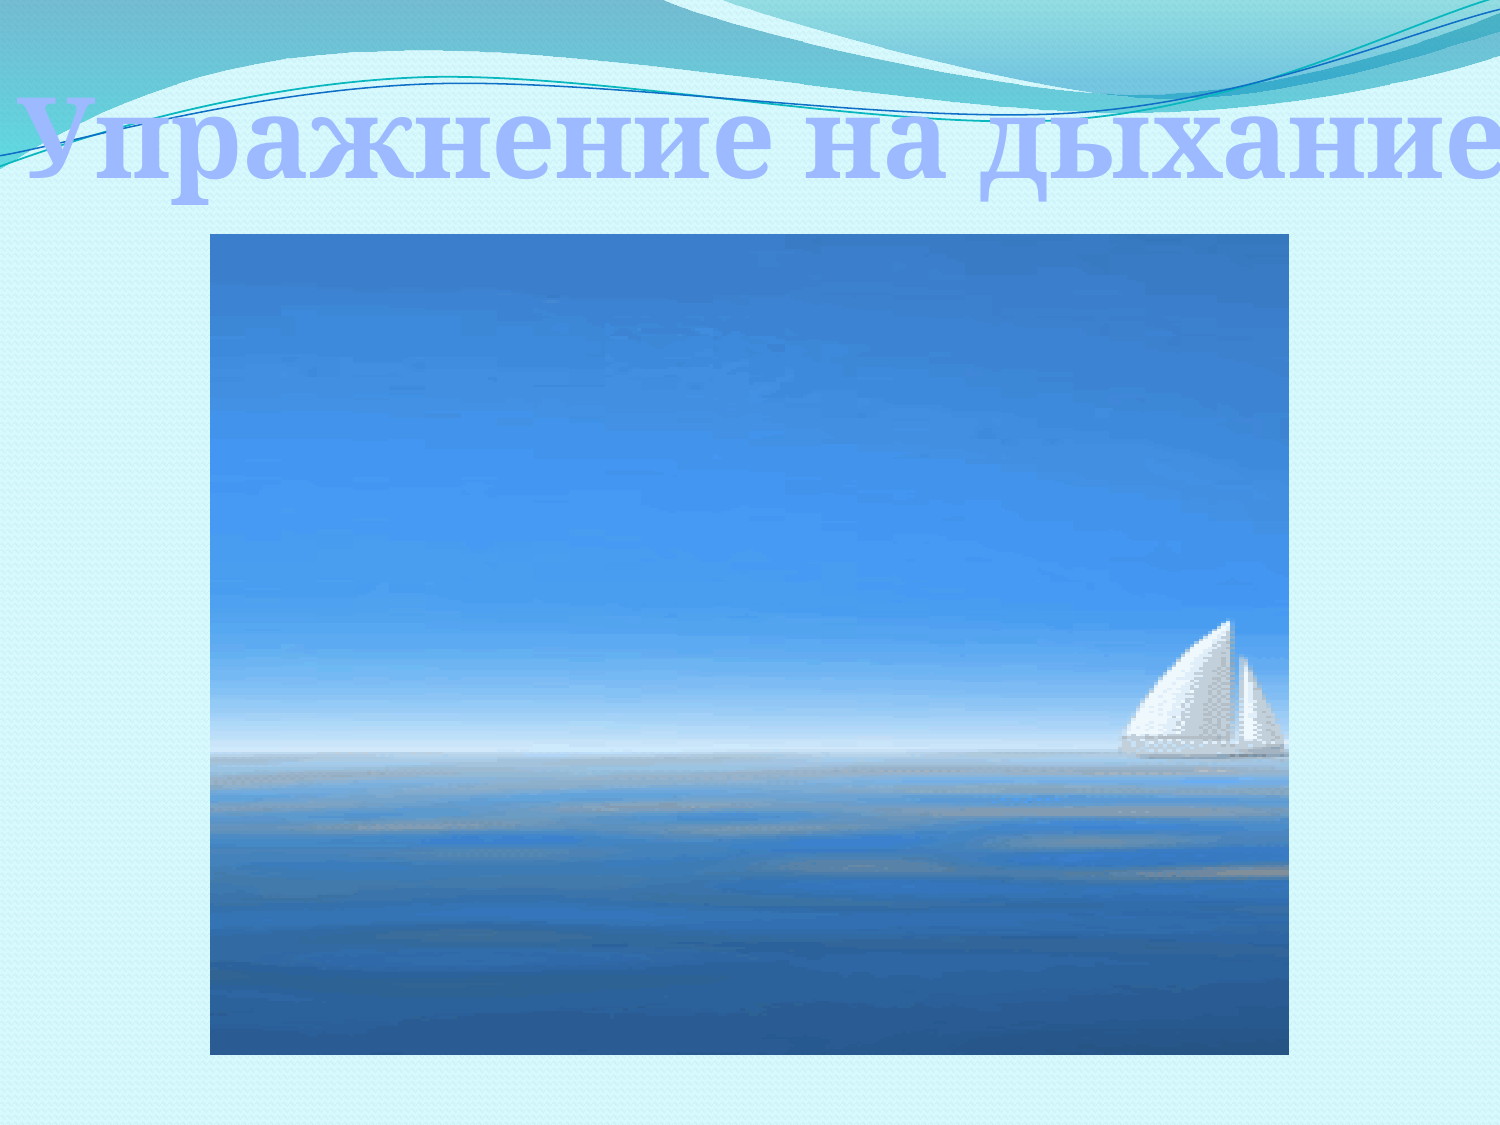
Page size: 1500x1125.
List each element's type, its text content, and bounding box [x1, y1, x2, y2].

picture [210, 234, 1290, 1055]
text_box Упражнение на дыхание [2, 58, 1500, 209]
